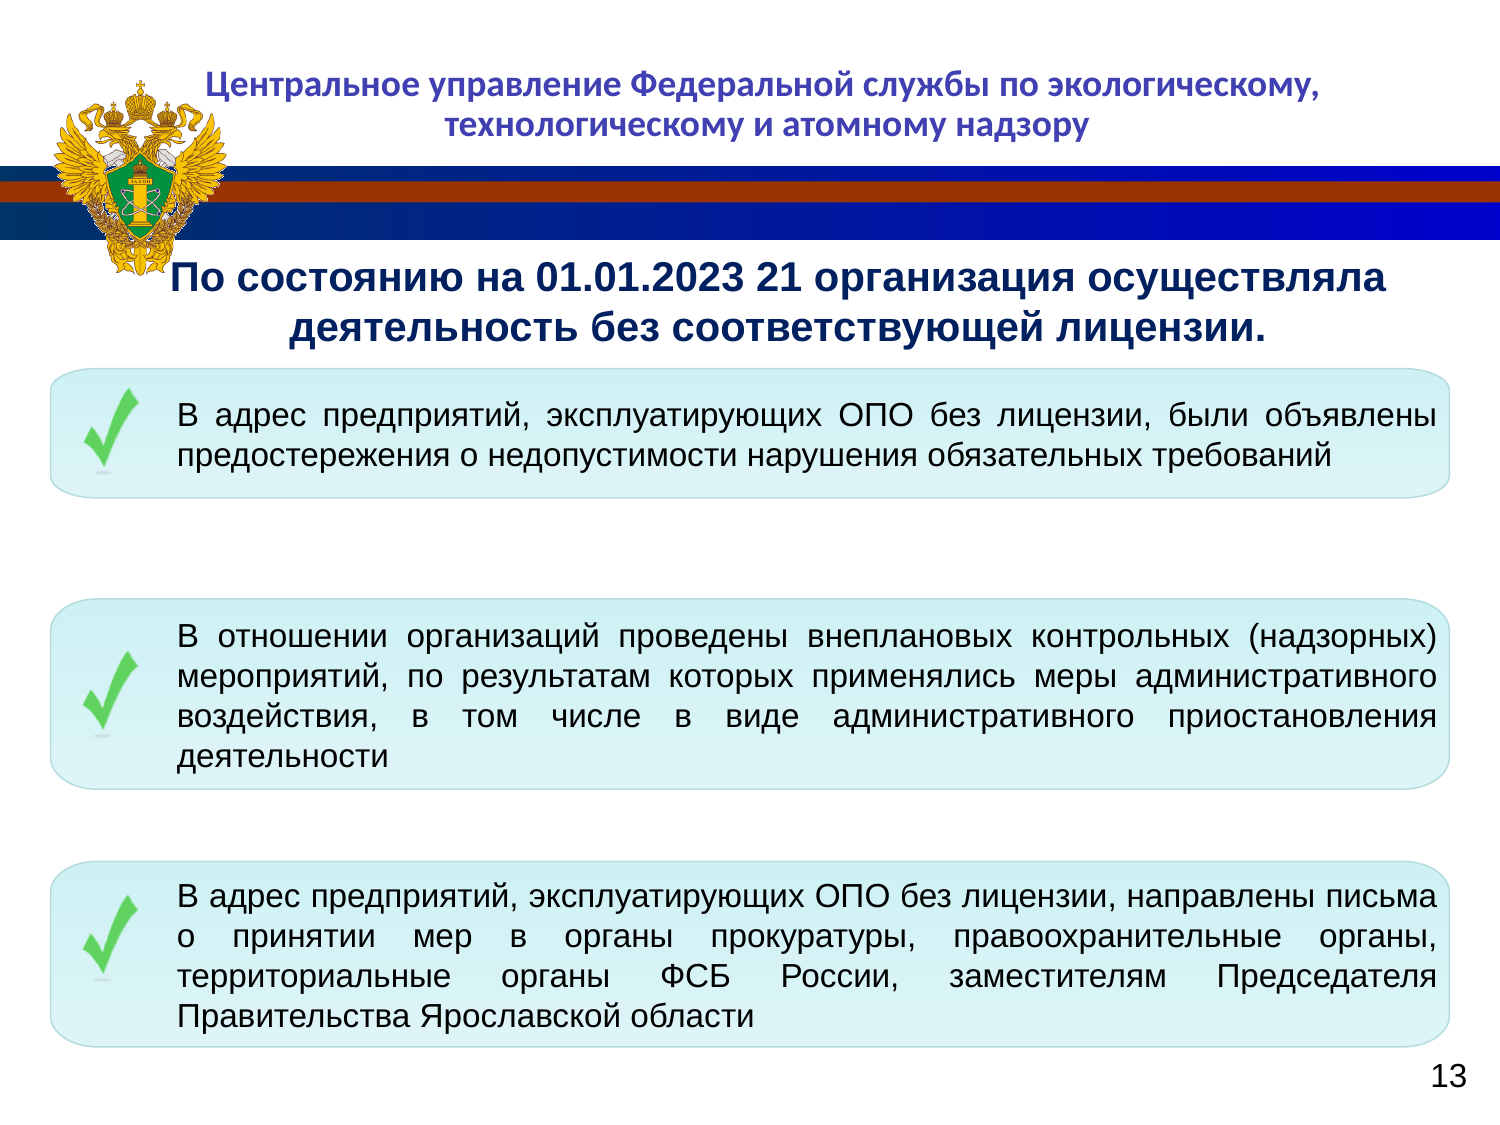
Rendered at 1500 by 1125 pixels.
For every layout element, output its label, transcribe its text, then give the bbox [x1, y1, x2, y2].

text_box [80, 382, 144, 481]
text_box [79, 645, 143, 744]
text_box [79, 888, 143, 987]
text_box По состоянию на 01.01.2023 21 организация осуществляла деятельность без соответствующей лицензии. [116, 283, 1440, 375]
slide_number 13 [1149, 1046, 1483, 1125]
text_box В отношении организаций проведены внеплановых контрольных (надзорных) мероприятий, по результатам которых применялись меры административного воздействия, в том числе в виде административного приостановления деятельности [49, 598, 1451, 790]
text_box В адрес предприятий, эксплуатирующих ОПО без лицензии, были объявлены предостережения о недопустимости нарушения обязательных требований [49, 367, 1451, 499]
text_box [0, 11, 1500, 277]
text_box В адрес предприятий, эксплуатирующих ОПО без лицензии, направлены письма о принятии мер в органы прокуратуры, правоохранительные органы, территориальные органы ФСБ России, заместителям Председателя Правительства Ярославской области [49, 860, 1451, 1048]
